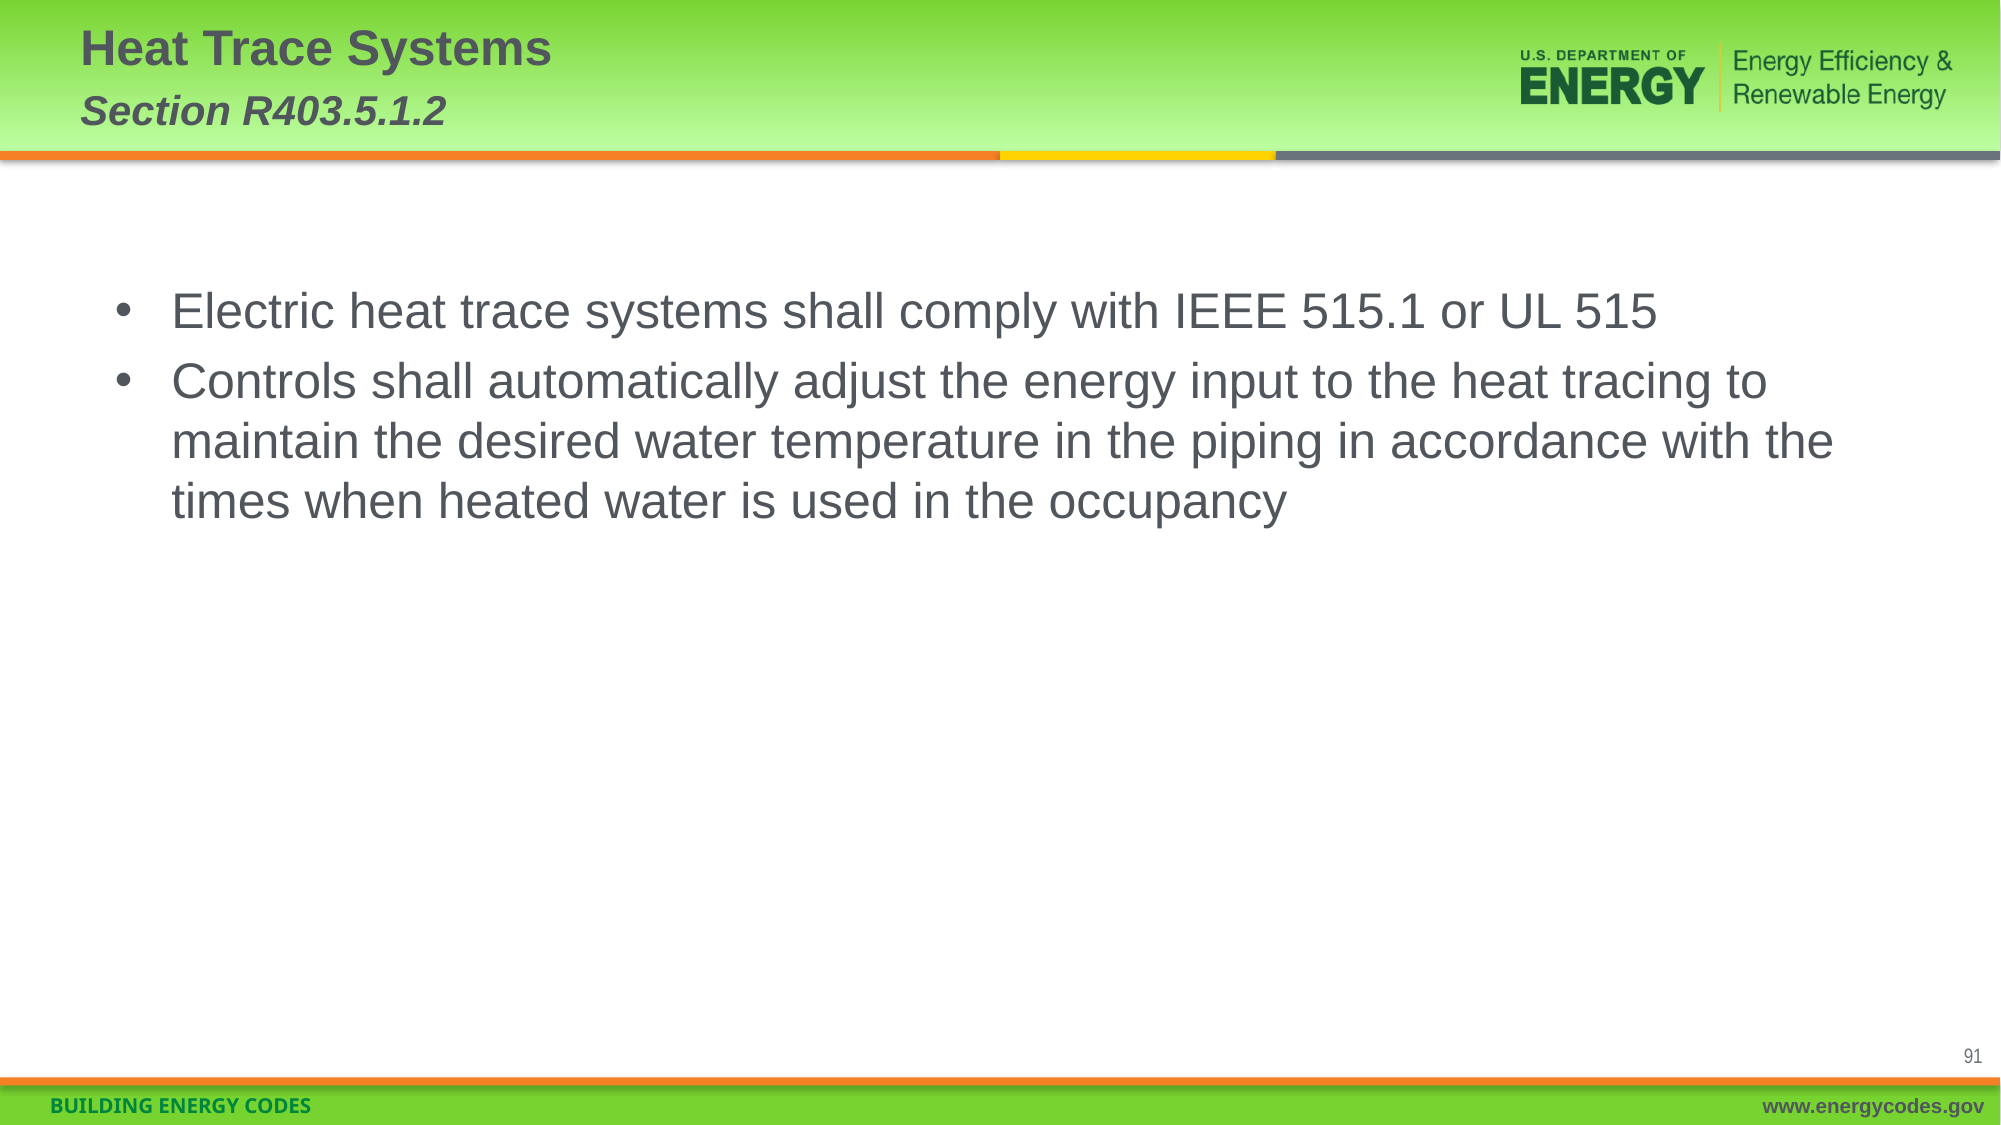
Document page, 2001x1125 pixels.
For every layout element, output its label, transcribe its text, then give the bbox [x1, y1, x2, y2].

picture [1521, 43, 1953, 112]
list Electric heat trace systems shall comply with IEEE 515.1 or UL 515 Controls shall automatically adjust the energy input to the heat tracing to maintain the desired water temperature in the piping in accordance with the times when heated water is used in the occupancy [99, 271, 1900, 1072]
title Heat Trace Systems Section R403.5.1.2 [65, 0, 1183, 152]
